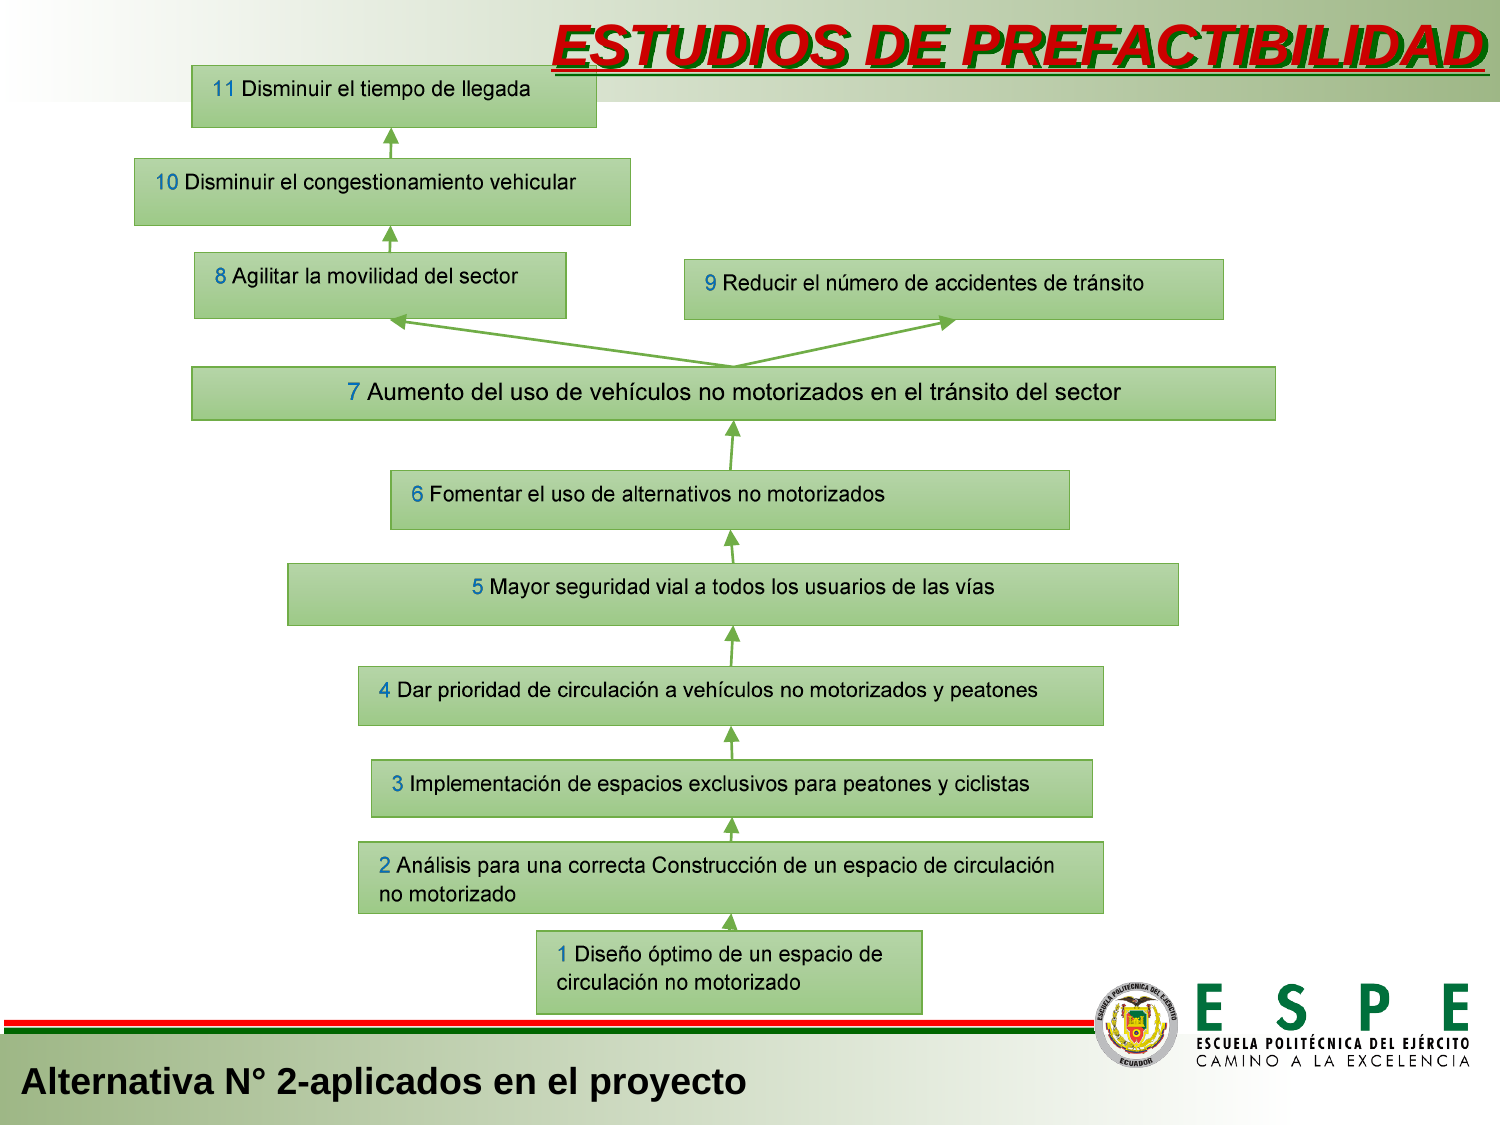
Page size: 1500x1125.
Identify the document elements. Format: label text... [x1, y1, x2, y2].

picture [133, 65, 1500, 1093]
text_box ESTUDIOS DE PREFACTIBILIDAD [5, 0, 1500, 114]
text_box Alternativa N° 2-aplicados en el proyecto [5, 1049, 873, 1109]
